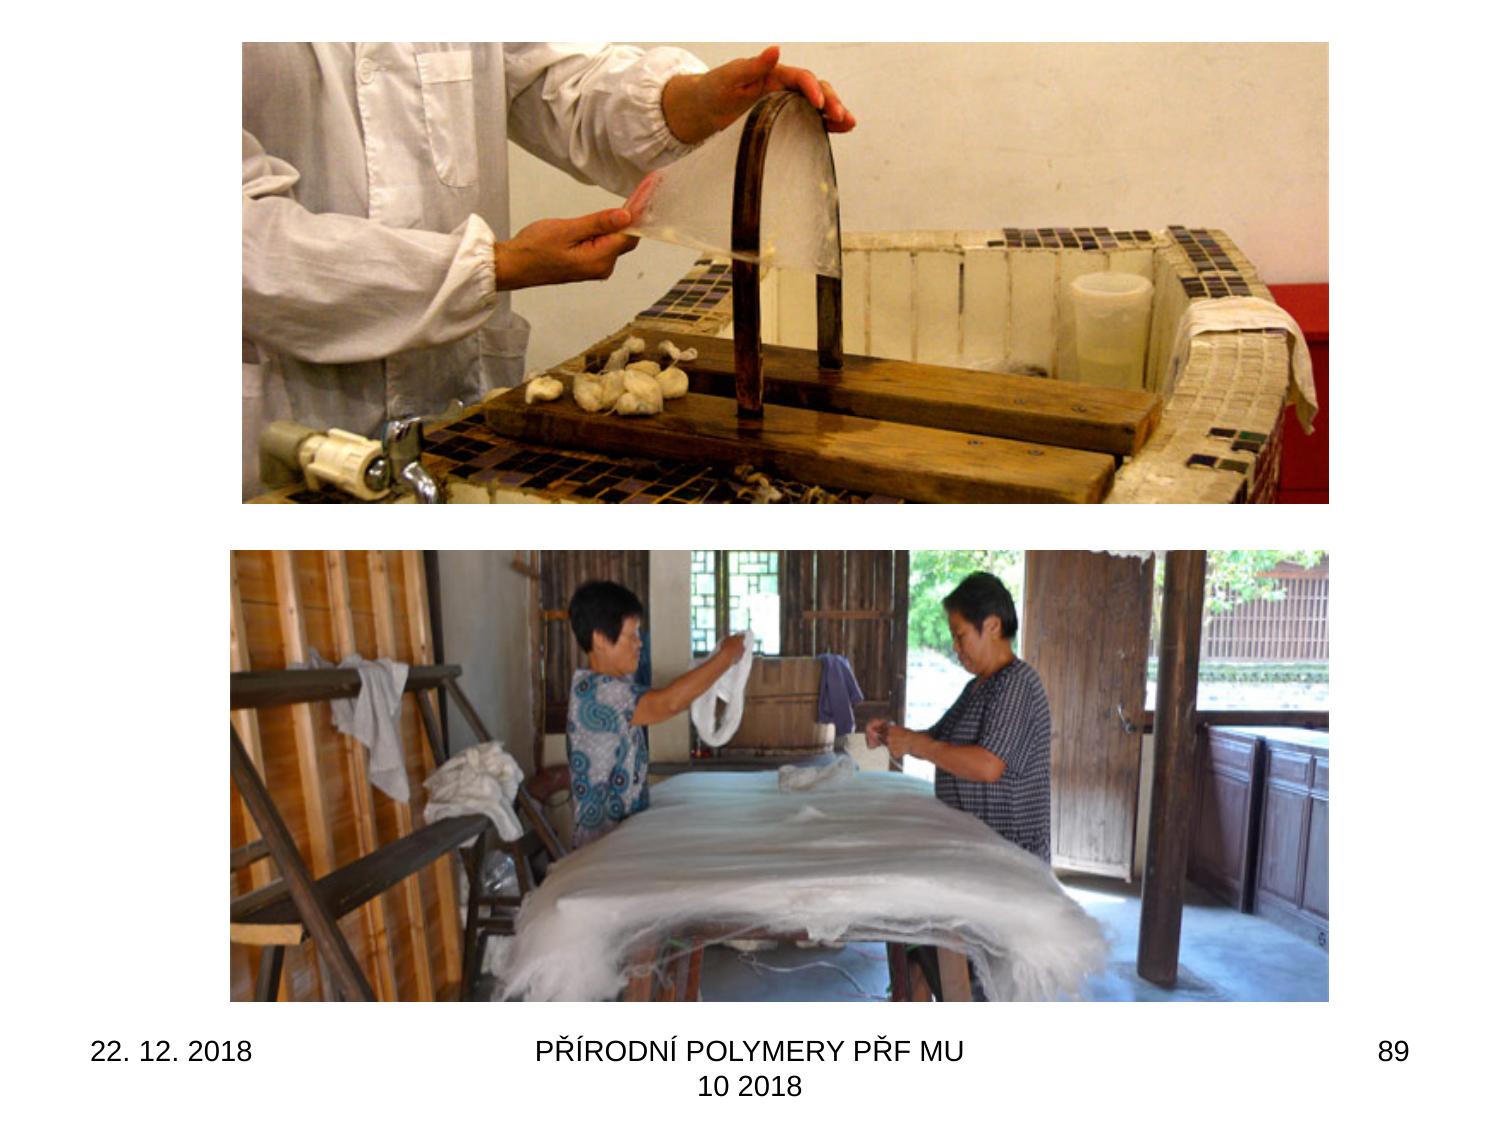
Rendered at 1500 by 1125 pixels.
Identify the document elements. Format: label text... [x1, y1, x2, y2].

picture [241, 42, 1329, 504]
picture [229, 550, 1329, 1003]
slide_number 89 [1074, 1024, 1426, 1103]
slide_number 22. 12. 2018 [74, 1024, 426, 1103]
footer PŘÍRODNÍ POLYMERY PŘF MU 10 2018 [512, 1024, 988, 1103]
